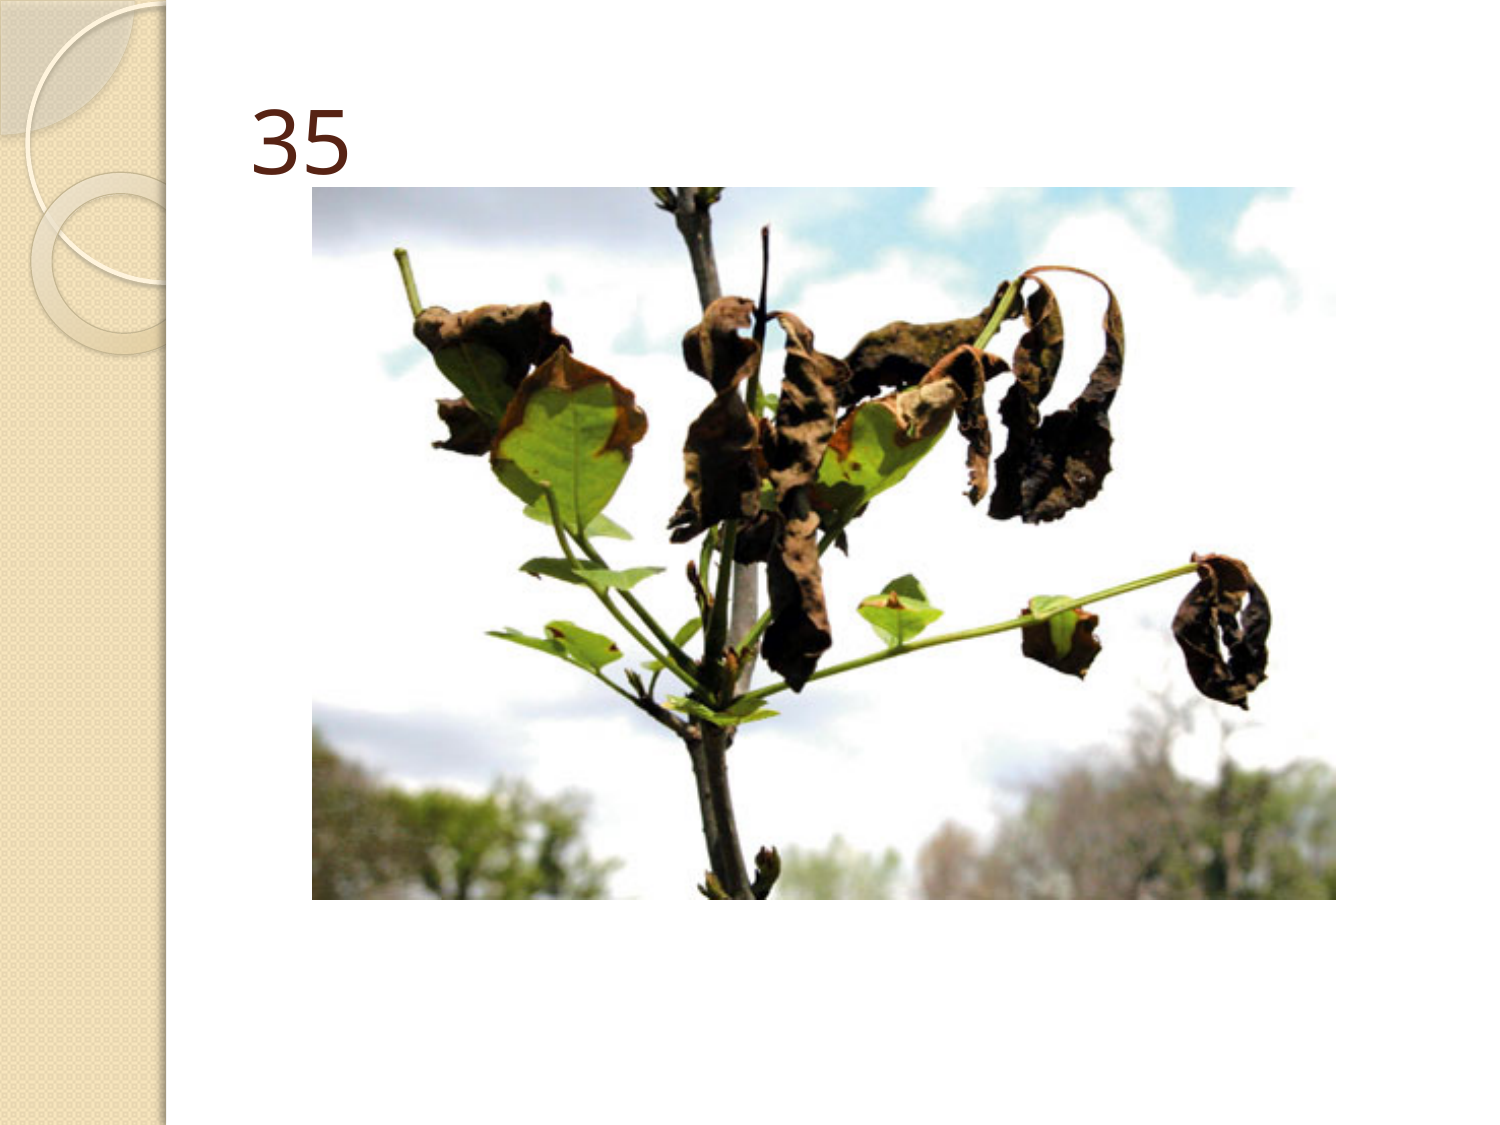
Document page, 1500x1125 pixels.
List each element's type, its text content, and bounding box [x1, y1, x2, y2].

title 35 [235, 45, 1466, 233]
picture [312, 187, 1336, 901]
